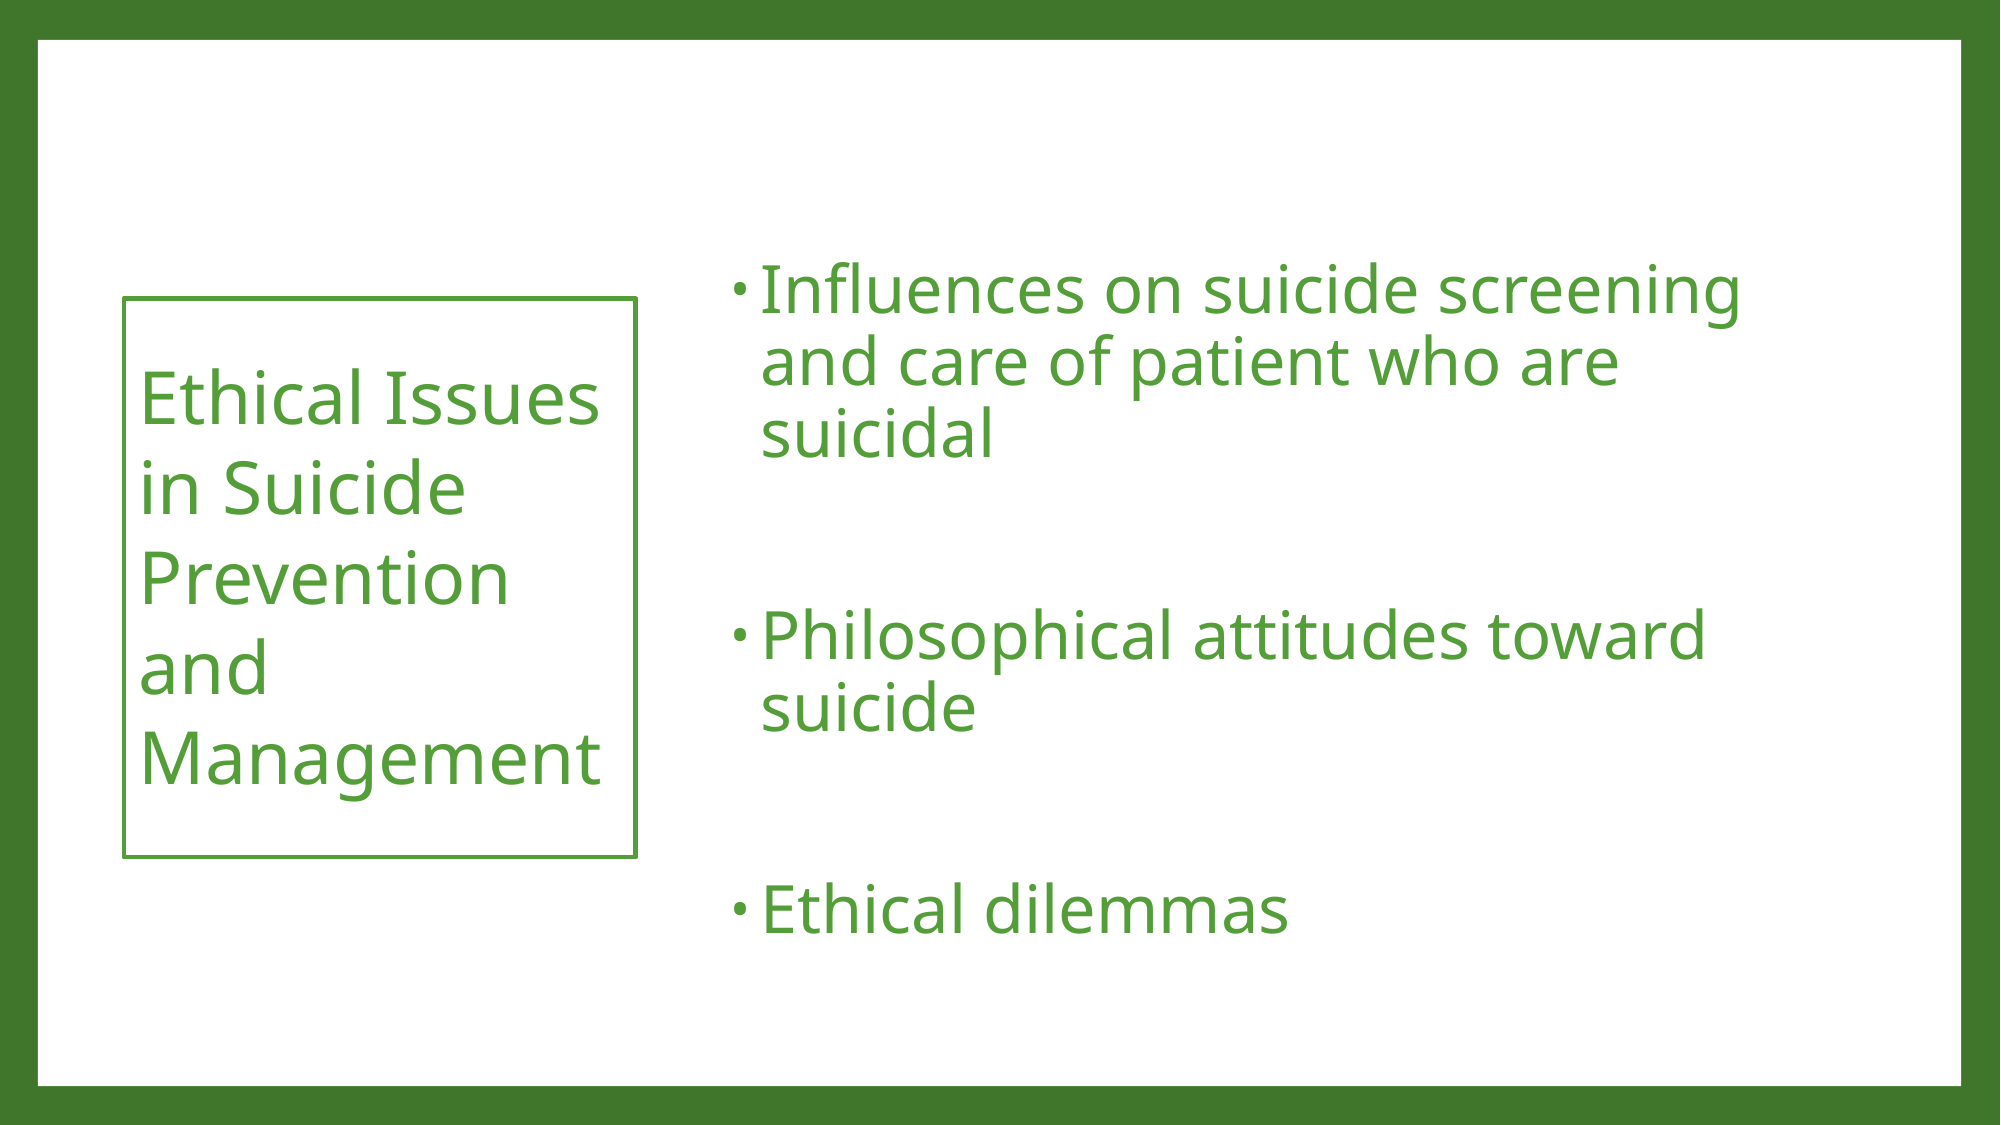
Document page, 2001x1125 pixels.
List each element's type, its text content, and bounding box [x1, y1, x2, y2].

list Influences on suicide screening and care of patient who are suicidal Philosophical attitudes toward suicide Ethical dilemmas [707, 248, 1816, 963]
title Ethical Issues in Suicide Prevention and Management [123, 298, 636, 858]
